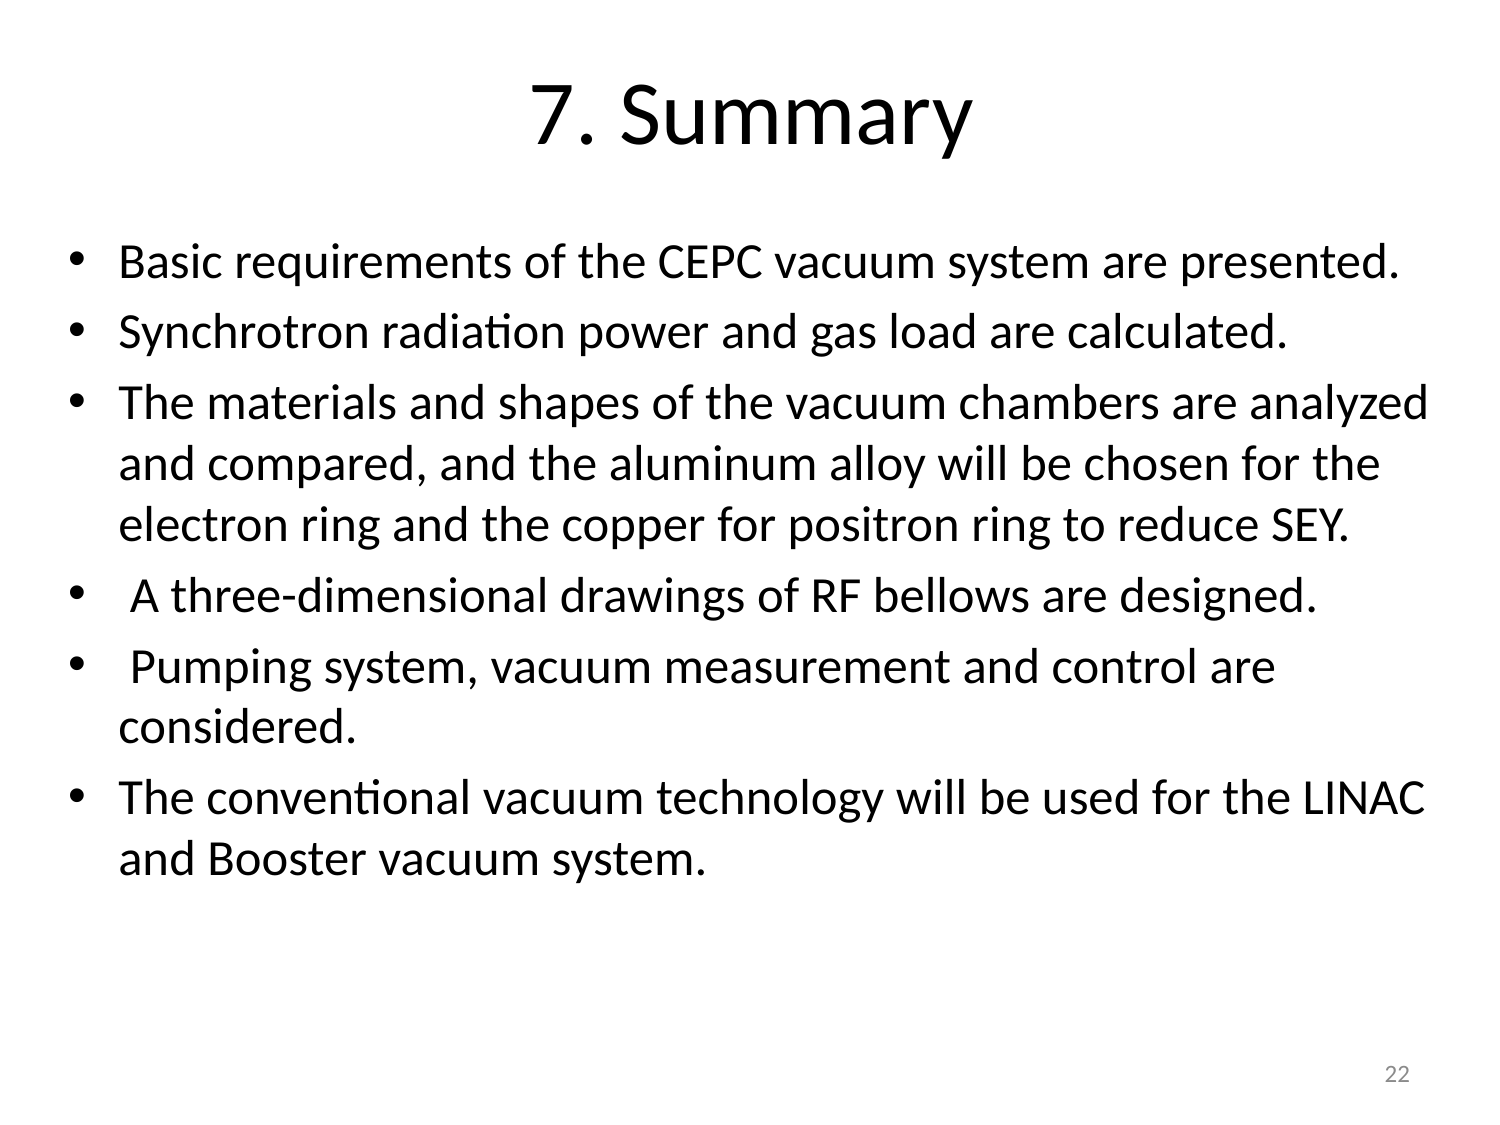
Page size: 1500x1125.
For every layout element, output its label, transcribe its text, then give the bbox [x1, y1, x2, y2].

list Basic requirements of the CEPC vacuum system are presented. Synchrotron radiation power and gas load are calculated. The materials and shapes of the vacuum chambers are analyzed and compared, and the aluminum alloy will be chosen for the electron ring and the copper for positron ring to reduce SEY. A three-dimensional drawings of RF bellows are designed. Pumping system, vacuum measurement and control are considered. The conventional vacuum technology will be used for the LINAC and Booster vacuum system. [53, 219, 1459, 963]
slide_number 22 [1074, 1042, 1425, 1103]
title 7. Summary [76, 30, 1427, 185]
